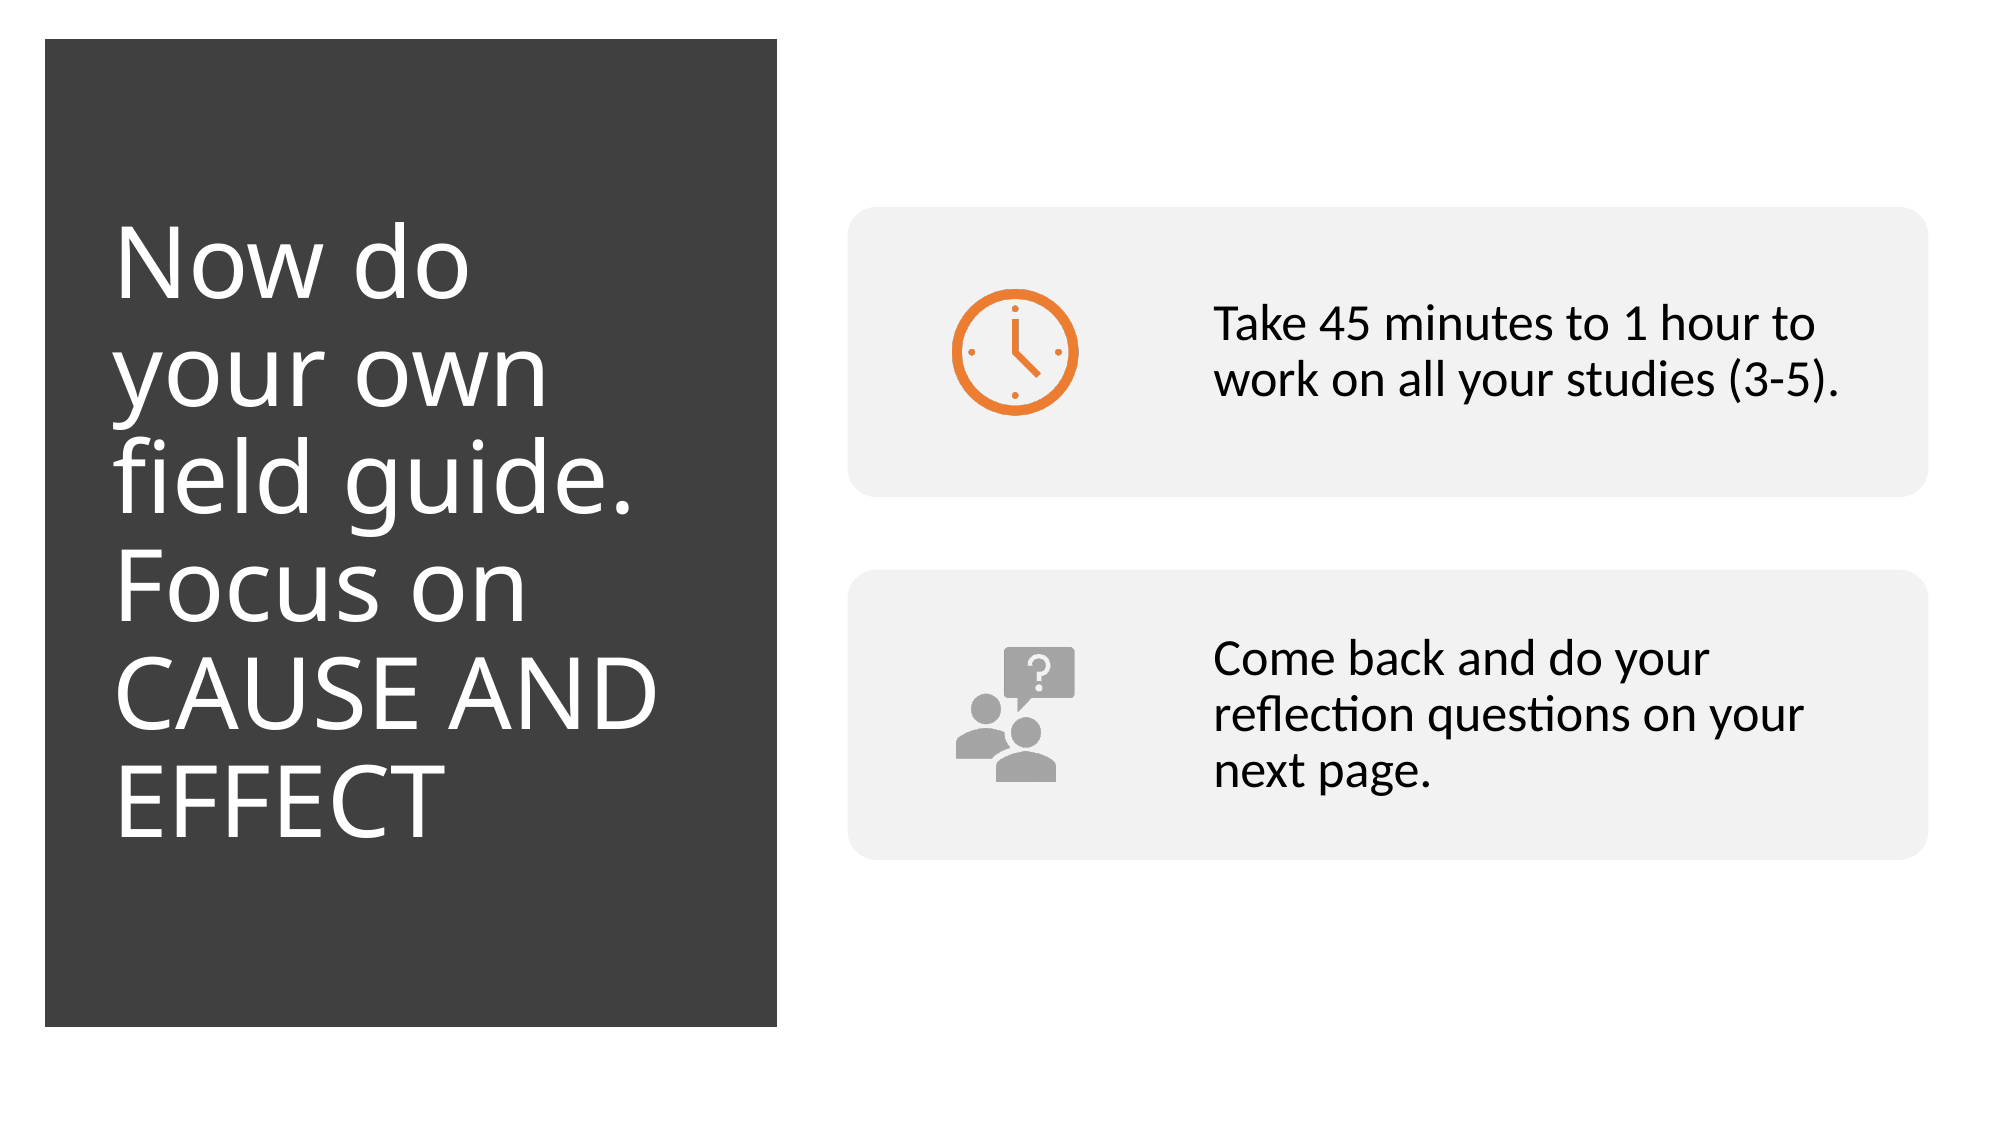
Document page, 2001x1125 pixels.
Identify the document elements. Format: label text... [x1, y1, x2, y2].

title Now do your own field guide. Focus on CAUSE AND EFFECT [97, 104, 722, 967]
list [847, 49, 1929, 1018]
text_box [54, 49, 768, 1018]
